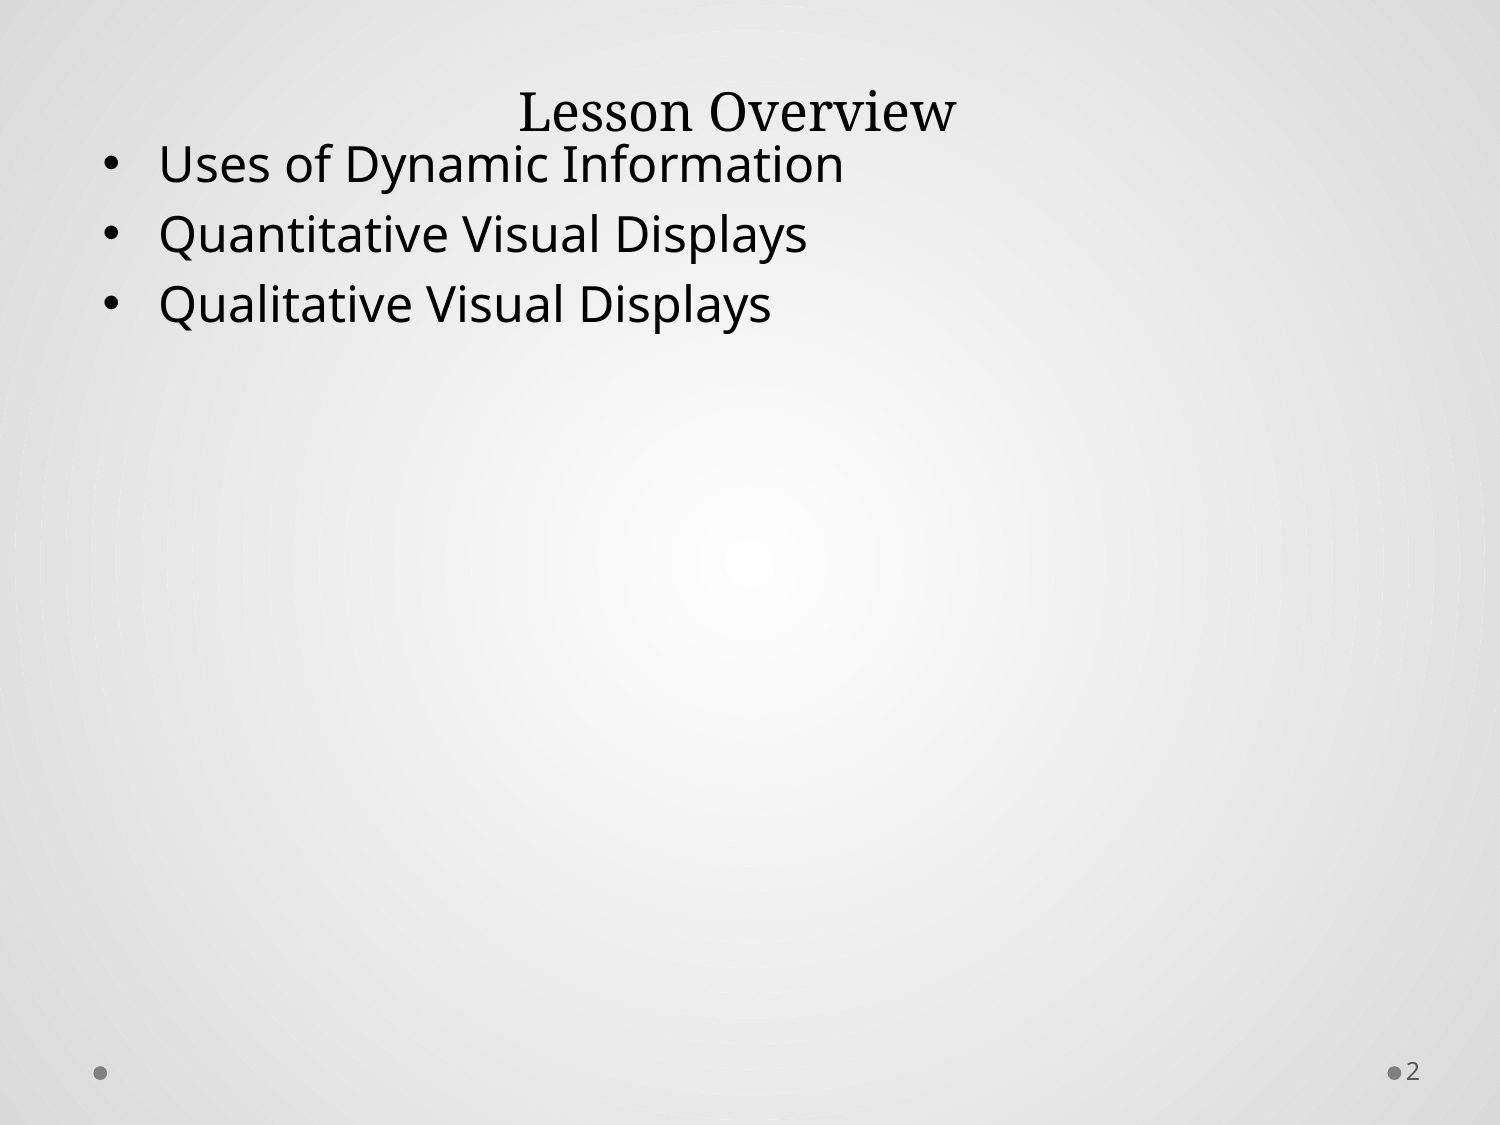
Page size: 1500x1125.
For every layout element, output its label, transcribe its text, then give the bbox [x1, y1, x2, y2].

list Uses of Dynamic Information Quantitative Visual Displays Qualitative Visual Displays [87, 125, 1438, 1100]
slide_number 2 [1401, 1042, 1494, 1103]
title Lesson Overview [62, 50, 1413, 150]
